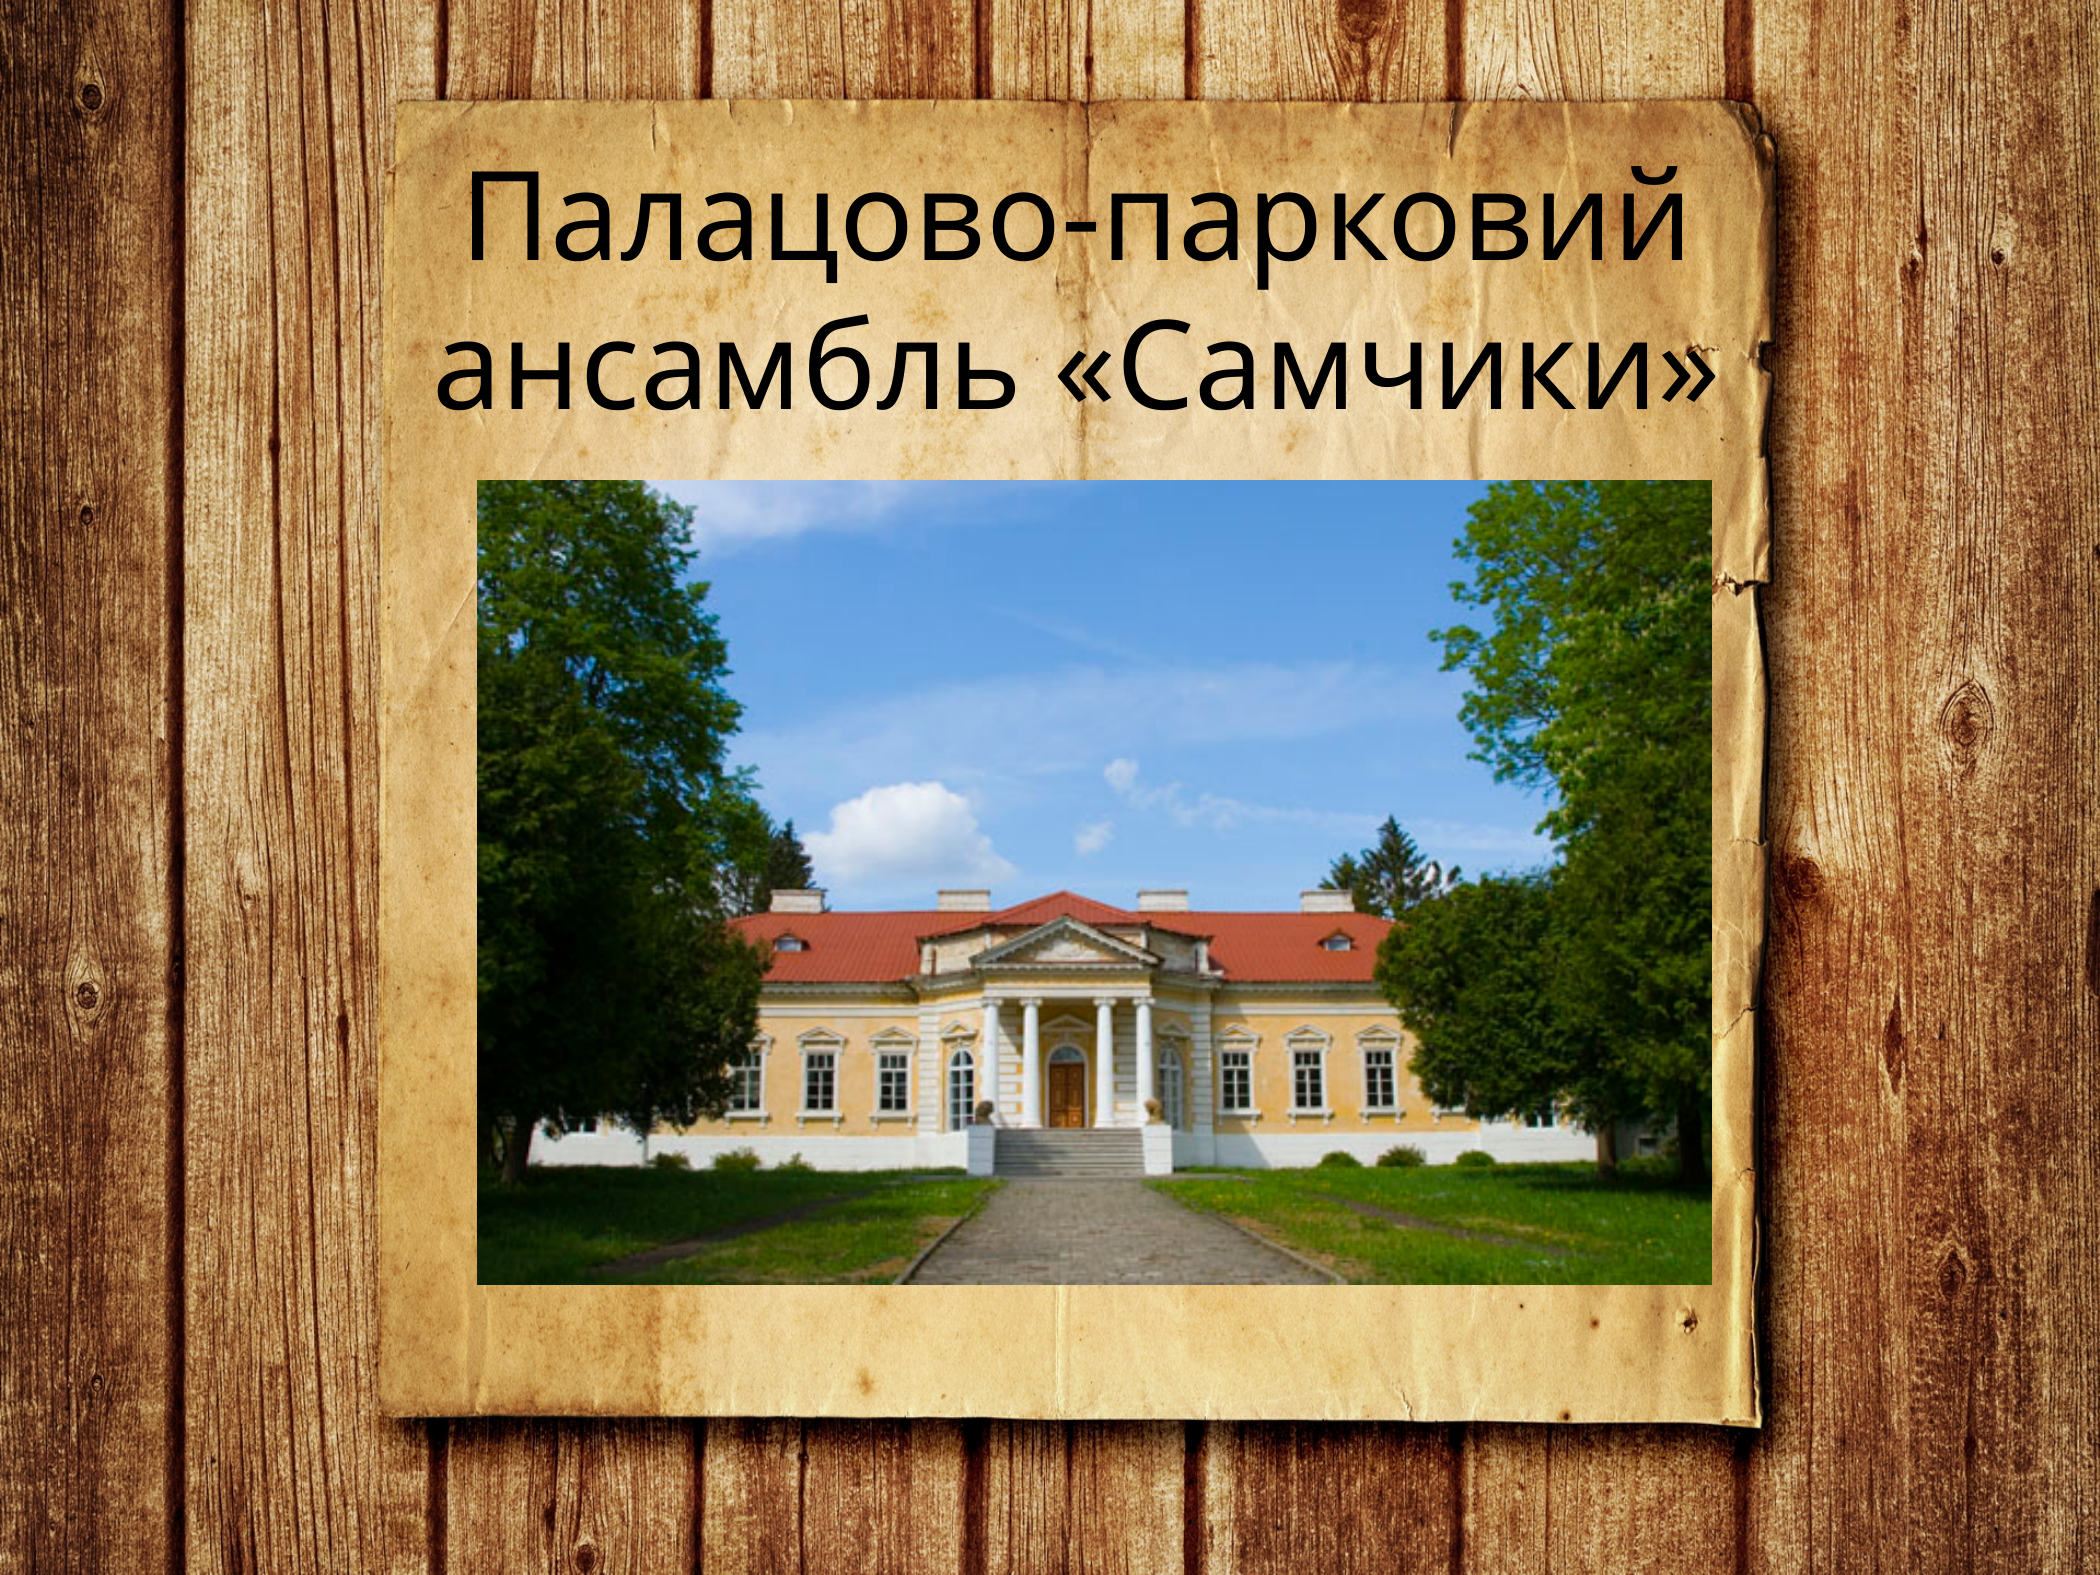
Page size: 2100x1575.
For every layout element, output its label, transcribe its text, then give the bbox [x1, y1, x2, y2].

picture [0, 0, 2100, 1575]
title Палацово-парковий ансамбль «Самчики» [270, 126, 1884, 445]
